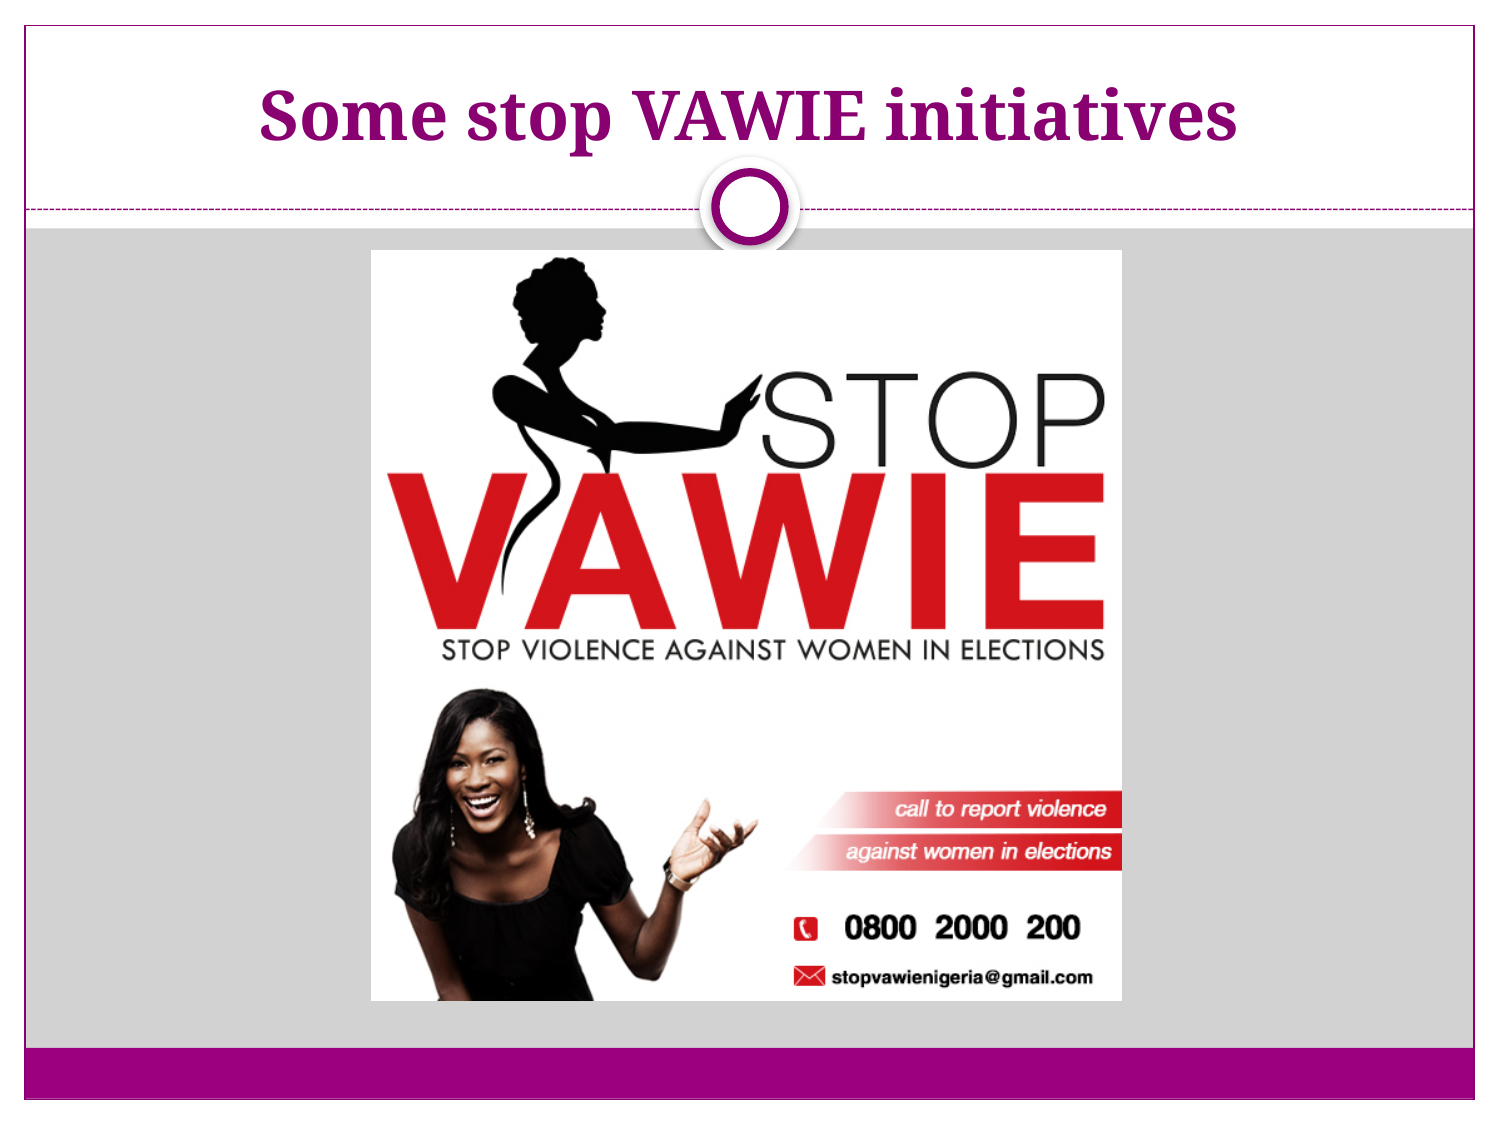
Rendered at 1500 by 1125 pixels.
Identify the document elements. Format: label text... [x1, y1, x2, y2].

title Some stop VAWIE initiatives [49, 37, 1450, 162]
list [371, 250, 1123, 1001]
